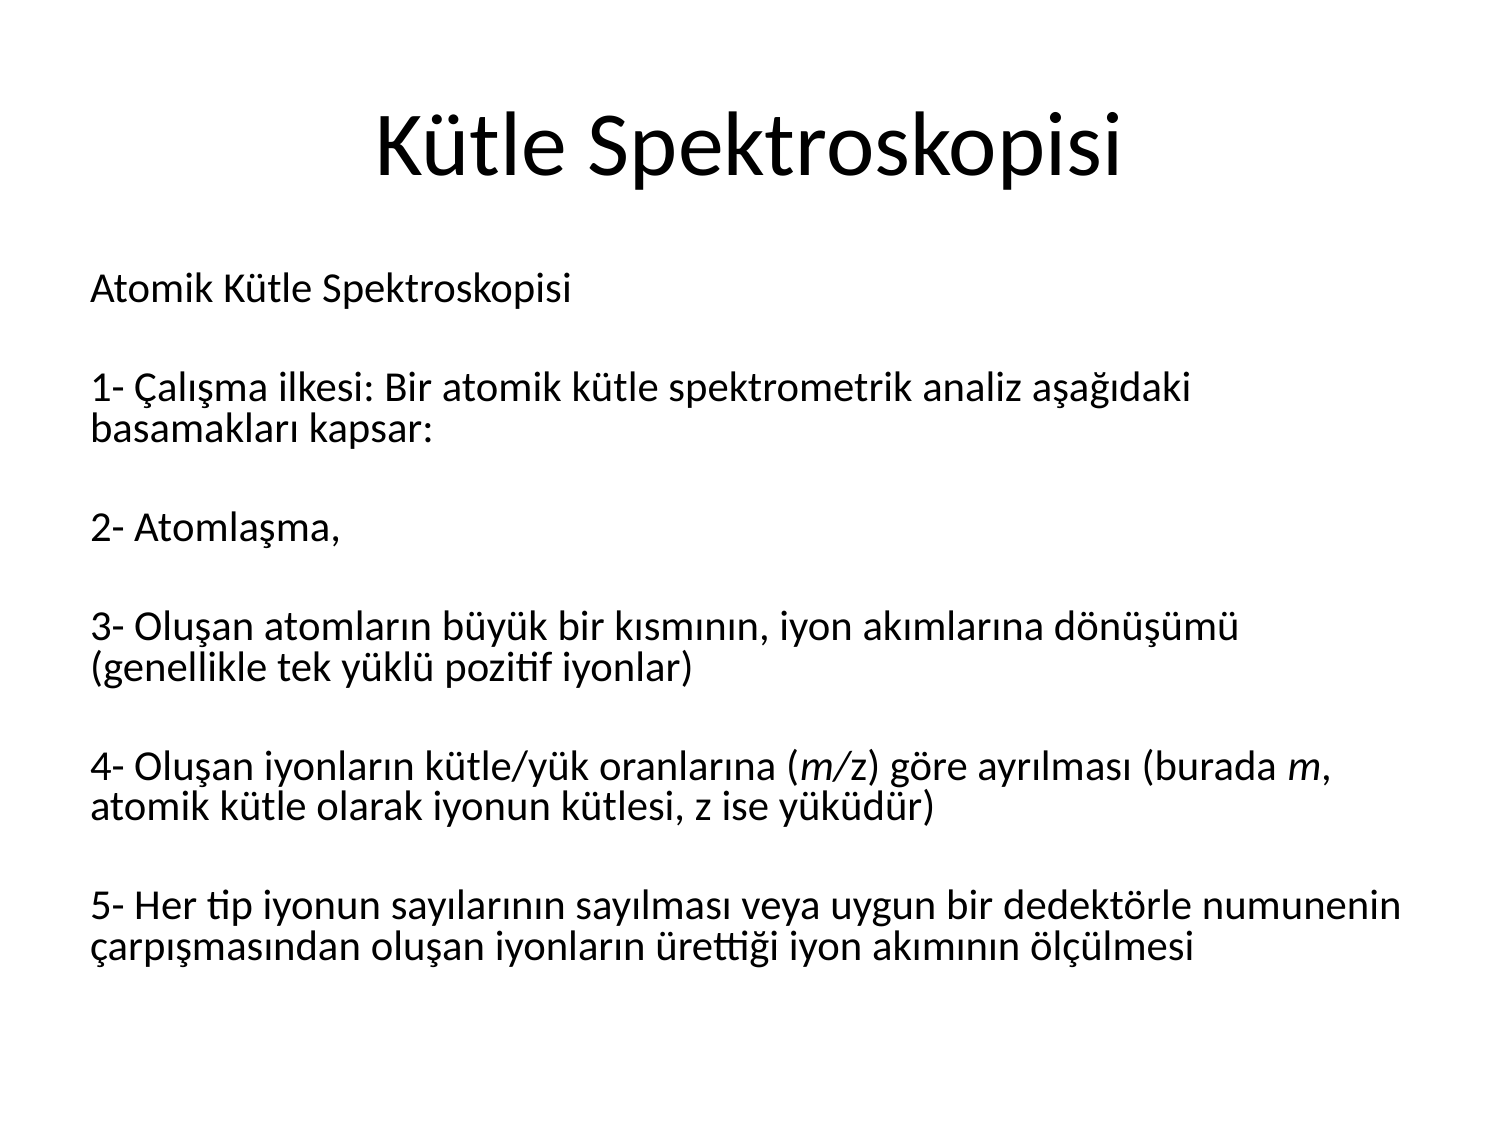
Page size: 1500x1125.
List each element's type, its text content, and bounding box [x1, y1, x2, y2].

list Atomik Kütle Spektroskopisi 1- Çalışma ilkesi: Bir atomik kütle spektrometrik analiz aşağıdaki basamakları kapsar: 2- Atomlaşma, 3- Oluşan atomların büyük bir kısmının, iyon akımlarına dönüşümü (genellikle tek yüklü pozitif iyonlar) 4- Oluşan iyonların kütle/yük oranlarına (m/z) göre ayrılması (burada m, atomik kütle olarak iyonun kütlesi, z ise yüküdür) 5- Her tip iyonun sayılarının sayılması veya uygun bir dedektörle numunenin çarpışmasından oluşan iyonların ürettiği iyon akımının ölçülmesi [75, 262, 1425, 1005]
title Kütle Spektroskopisi [75, 45, 1425, 233]
